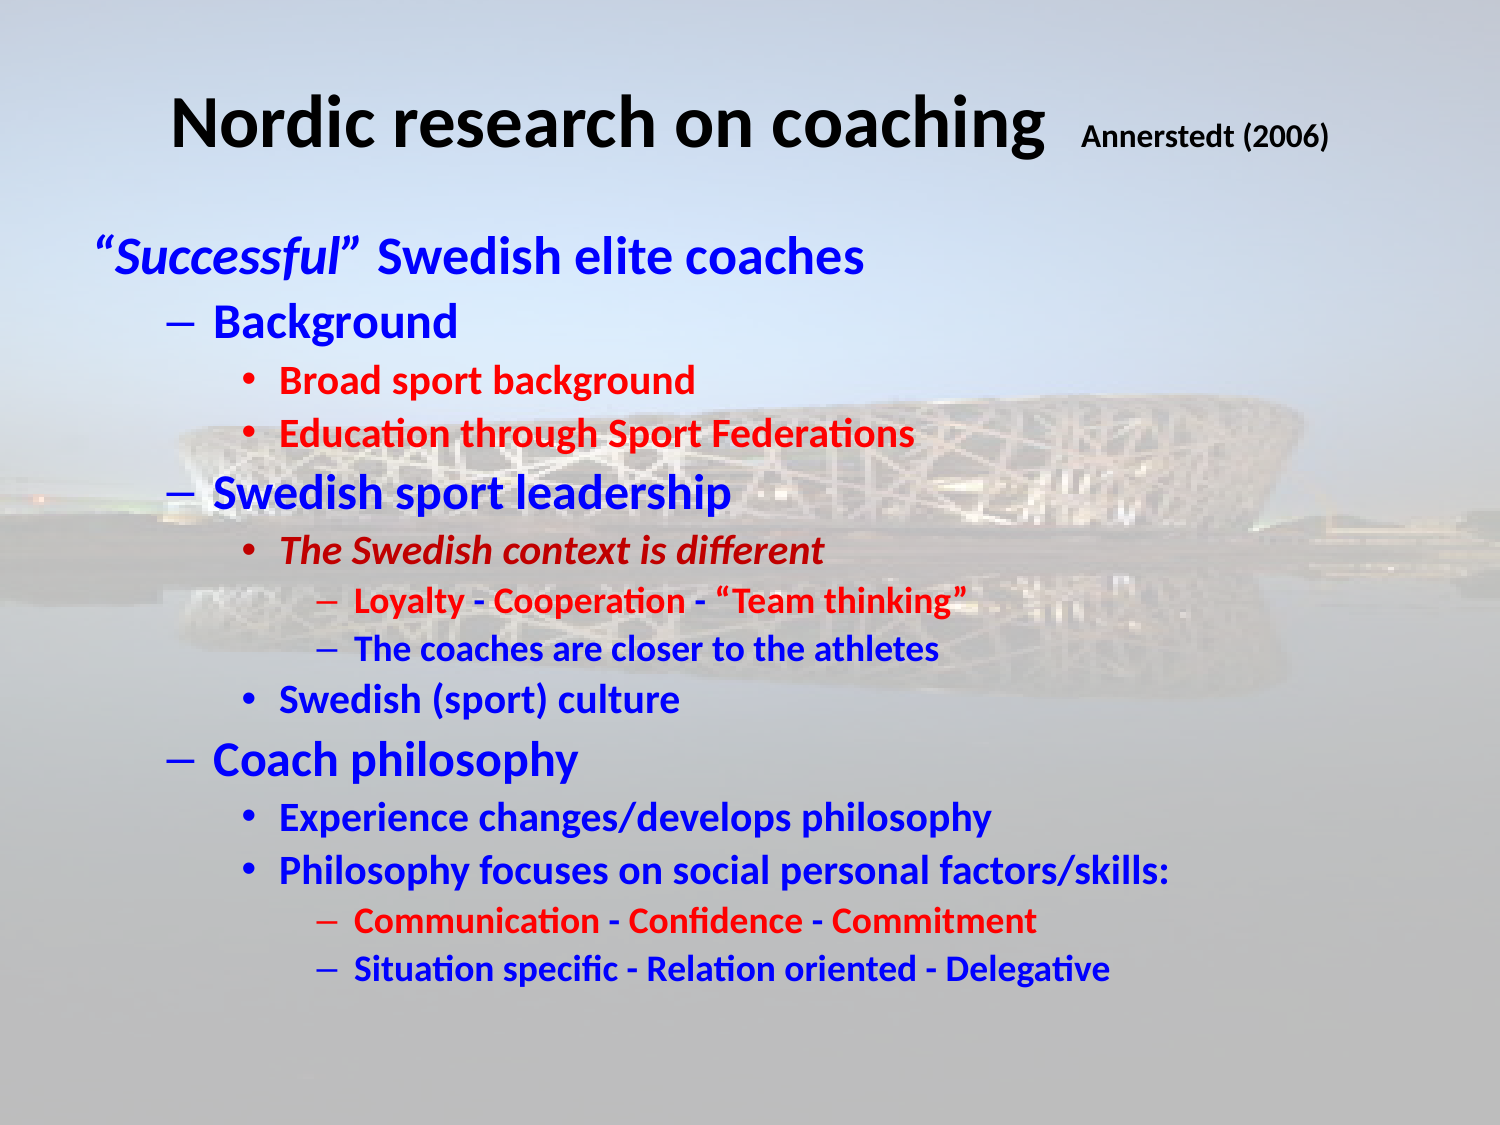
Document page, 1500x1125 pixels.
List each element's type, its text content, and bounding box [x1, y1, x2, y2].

list “Successful” Swedish elite coaches Background Broad sport background Education through Sport Federations Swedish sport leadership The Swedish context is different Loyalty - Cooperation - “Team thinking” The coaches are closer to the athletes Swedish (sport) culture Coach philosophy Experience changes/develops philosophy Philosophy focuses on social personal factors/skills: Communication - Confidence - Commitment Situation specific - Relation oriented - Delegative [76, 219, 1465, 1071]
title Nordic research on coaching Annerstedt (2006) [75, 26, 1425, 209]
